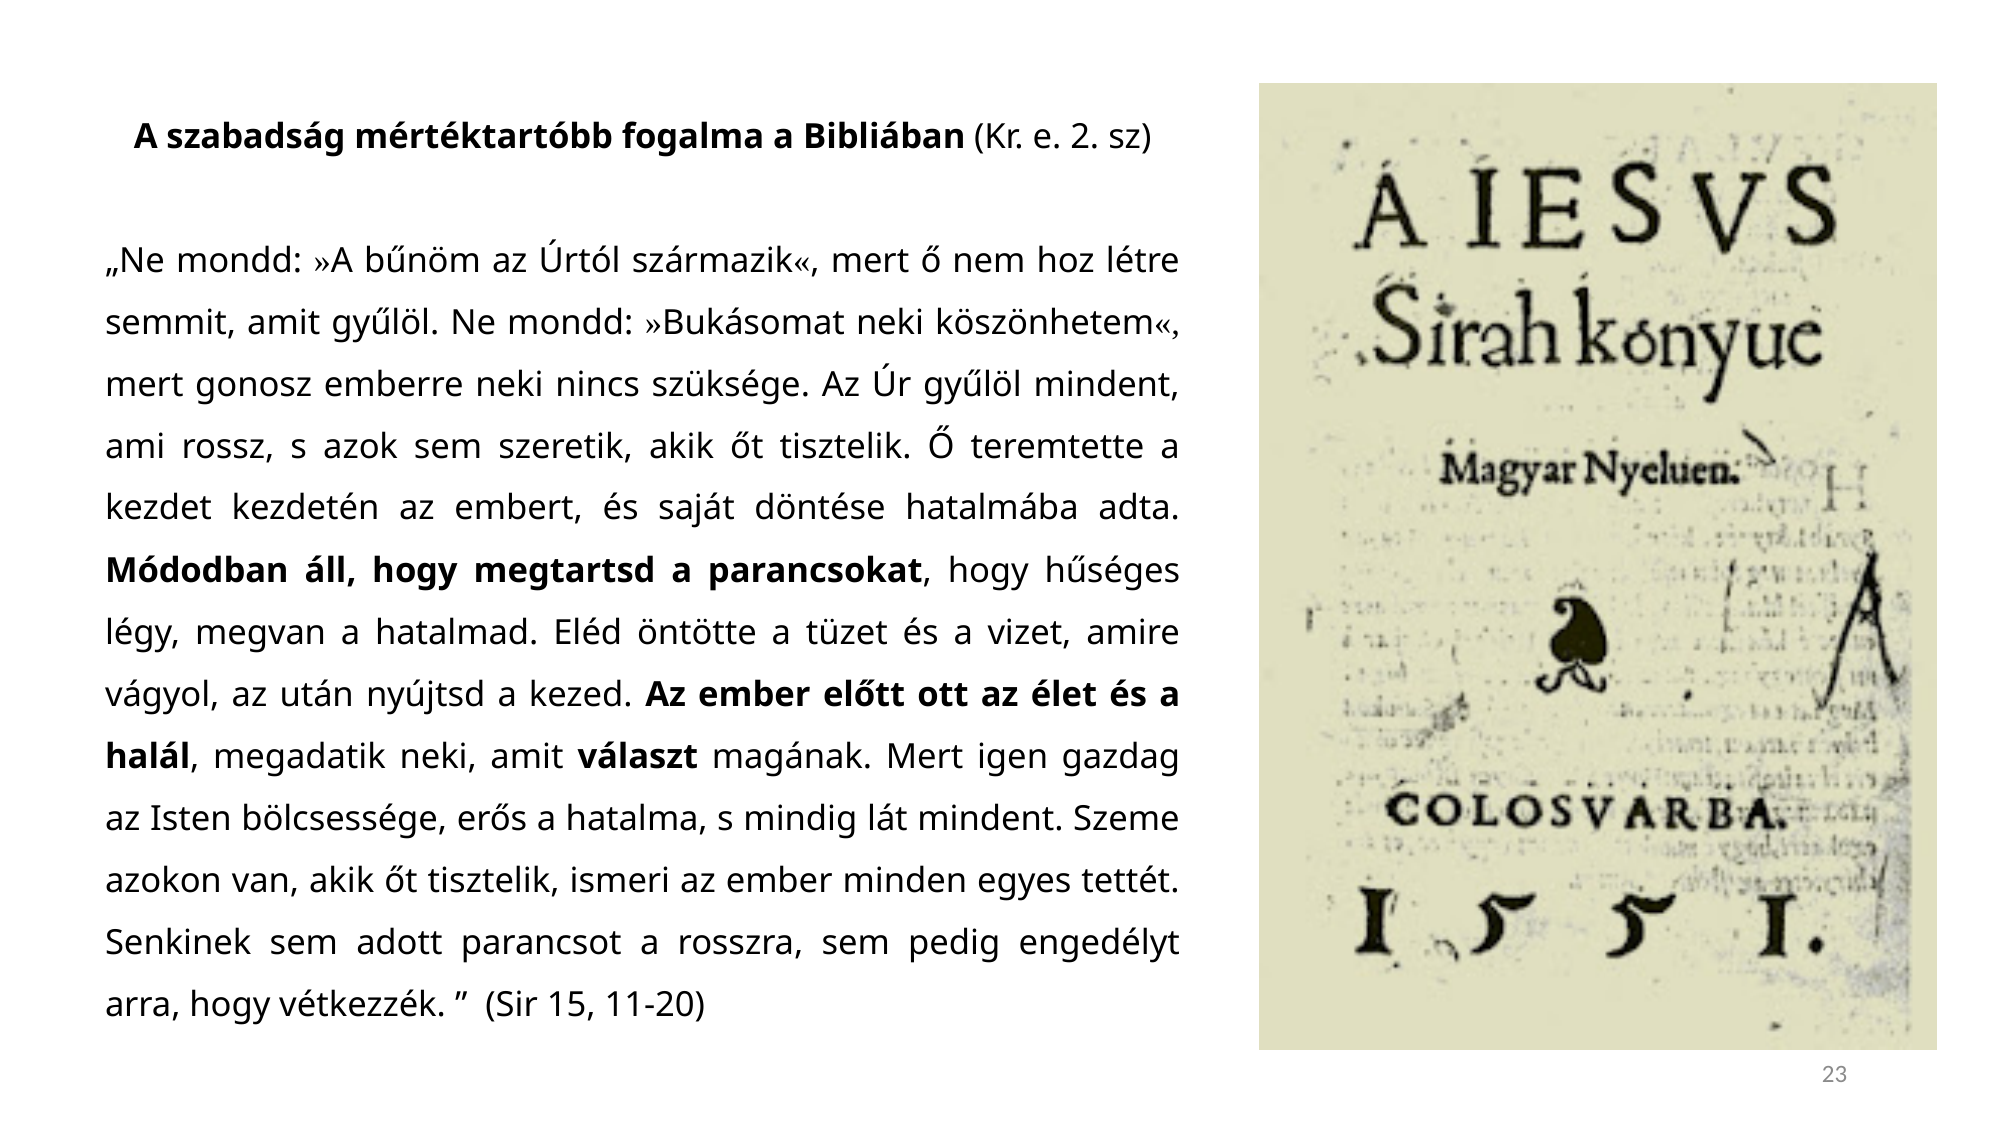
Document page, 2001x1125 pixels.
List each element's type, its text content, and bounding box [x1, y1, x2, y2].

list A szabadság mértéktartóbb fogalma a Bibliában (Kr. e. 2. sz) „Ne mondd: »A bűnöm az Úrtól származik«, mert ő nem hoz létre semmit, amit gyűlöl. Ne mondd: »Bukásomat neki köszönhetem«, mert gonosz emberre neki nincs szüksége. Az Úr gyűlöl mindent, ami rossz, s azok sem szeretik, akik őt tisztelik. Ő teremtette a kezdet kezdetén az embert, és saját döntése hatalmába adta. Módodban áll, hogy megtartsd a parancsokat, hogy hűséges légy, megvan a hatalmad. Eléd öntötte a tüzet és a vizet, amire vágyol, az után nyújtsd a kezed. Az ember előtt ott az élet és a halál, megadatik neki, amit választ magának. Mert igen gazdag az Isten bölcsessége, erős a hatalma, s mindig lát mindent. Szeme azokon van, akik őt tisztelik, ismeri az ember minden egyes tettét. Senkinek sem adott parancsot a rosszra, sem pedig engedélyt arra, hogy vétkezzék. ” (Sir 15, 11-20) [90, 85, 1196, 1050]
picture [1259, 83, 1937, 1050]
slide_number 23 [1412, 1050, 1863, 1103]
